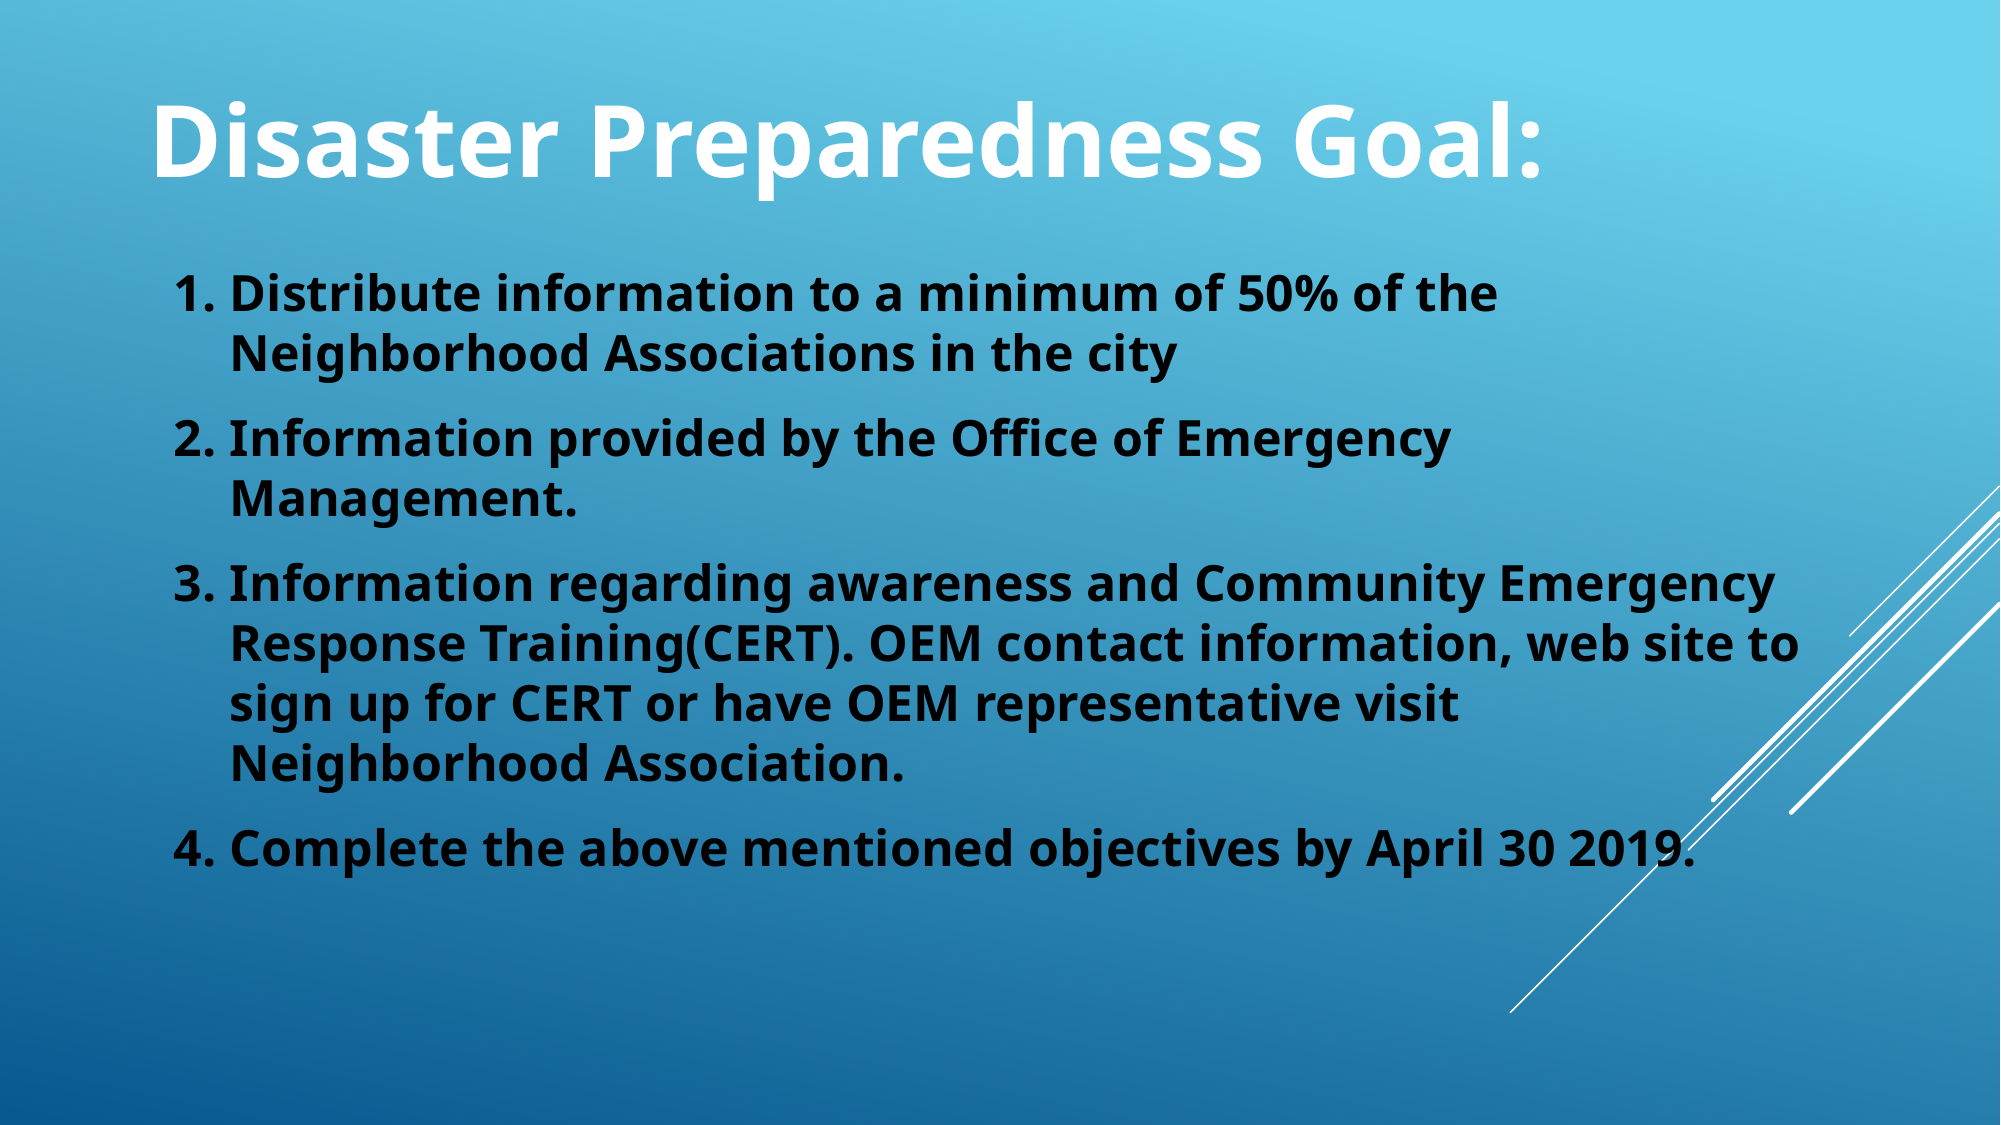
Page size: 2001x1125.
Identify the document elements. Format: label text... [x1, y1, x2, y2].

text_box Distribute information to a minimum of 50% of the Neighborhood Associations in the city Information provided by the Office of Emergency Management. Information regarding awareness and Community Emergency Response Training(CERT). OEM contact information, web site to sign up for CERT or have OEM representative visit Neighborhood Association. Complete the above mentioned objectives by April 30 2019. [83, 253, 1824, 884]
text_box Disaster Preparedness Goal: [134, 70, 1572, 206]
